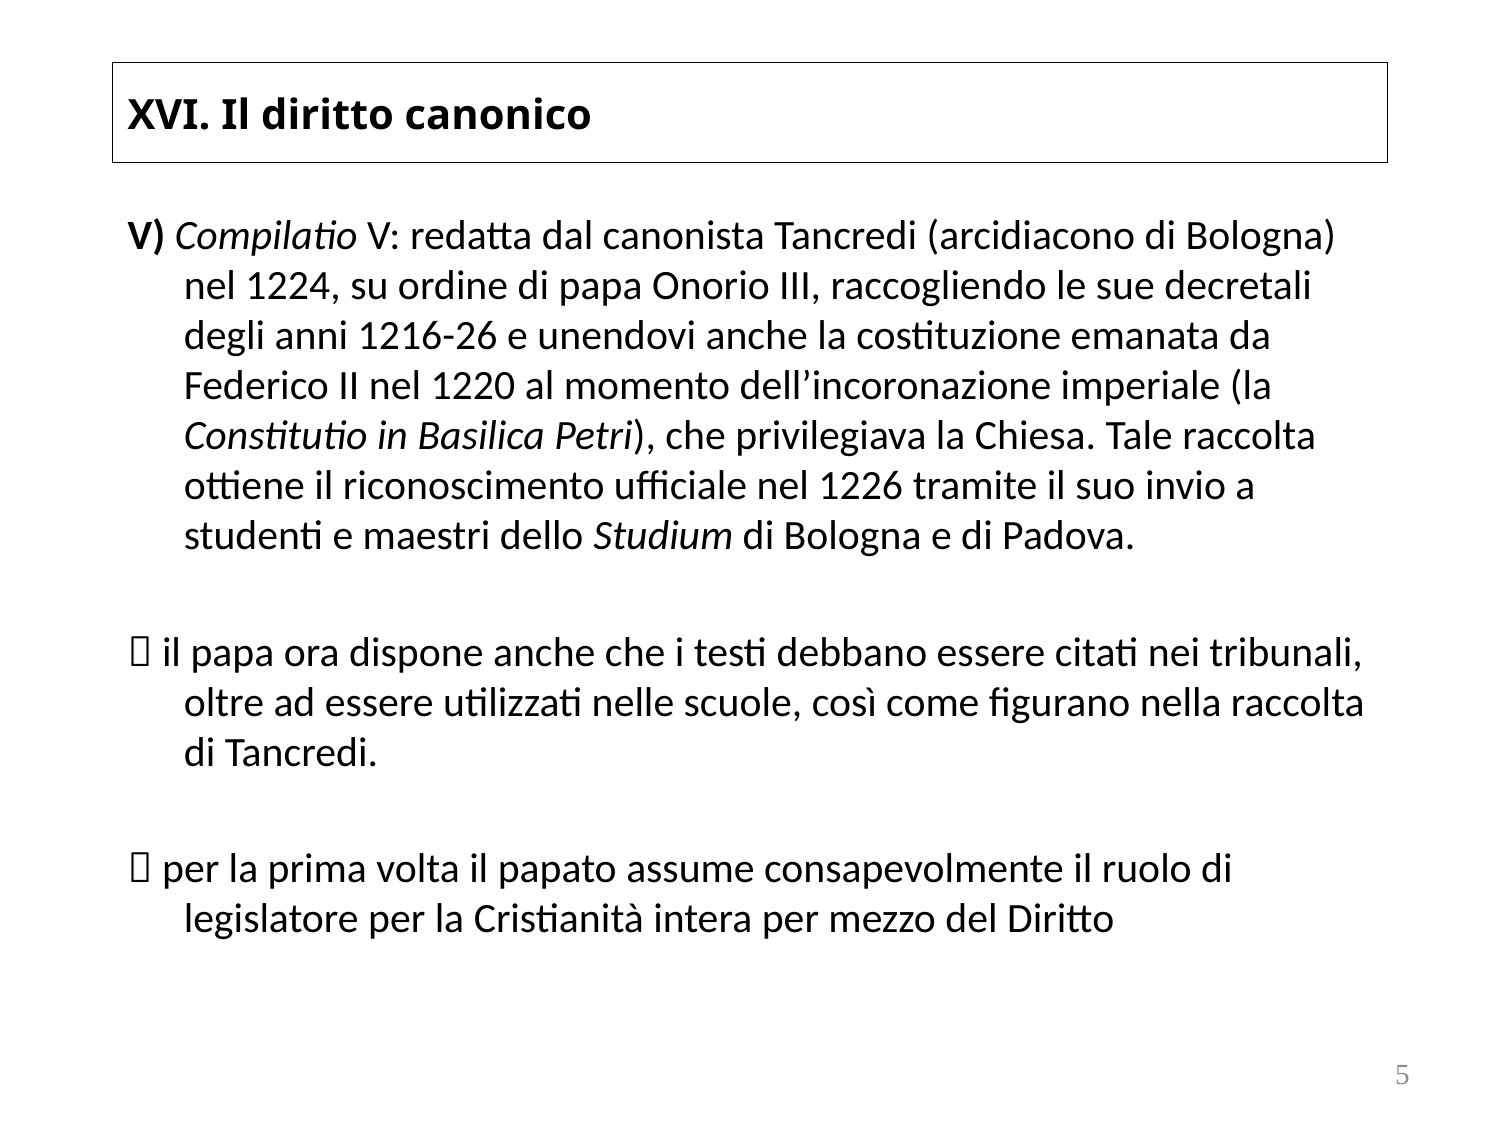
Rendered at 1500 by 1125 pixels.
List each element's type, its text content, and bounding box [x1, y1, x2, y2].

title XVI. Il diritto canonico [112, 62, 1388, 163]
list V) Compilatio V: redatta dal canonista Tancredi (arcidiacono di Bologna) nel 1224, su ordine di papa Onorio III, raccogliendo le sue decretali degli anni 1216-26 e unendovi anche la costituzione emanata da Federico II nel 1220 al momento dell’incoronazione imperiale (la Constitutio in Basilica Petri), che privilegiava la Chiesa. Tale raccolta ottiene il riconoscimento ufficiale nel 1226 tramite il suo invio a studenti e maestri dello Studium di Bologna e di Padova.  il papa ora dispone anche che i testi debbano essere citati nei tribunali, oltre ad essere utilizzati nelle scuole, così come figurano nella raccolta di Tancredi.  per la prima volta il papato assume consapevolmente il ruolo di legislatore per la Cristianità intera per mezzo del Diritto [112, 200, 1388, 1000]
slide_number 5 [1074, 1042, 1425, 1103]
